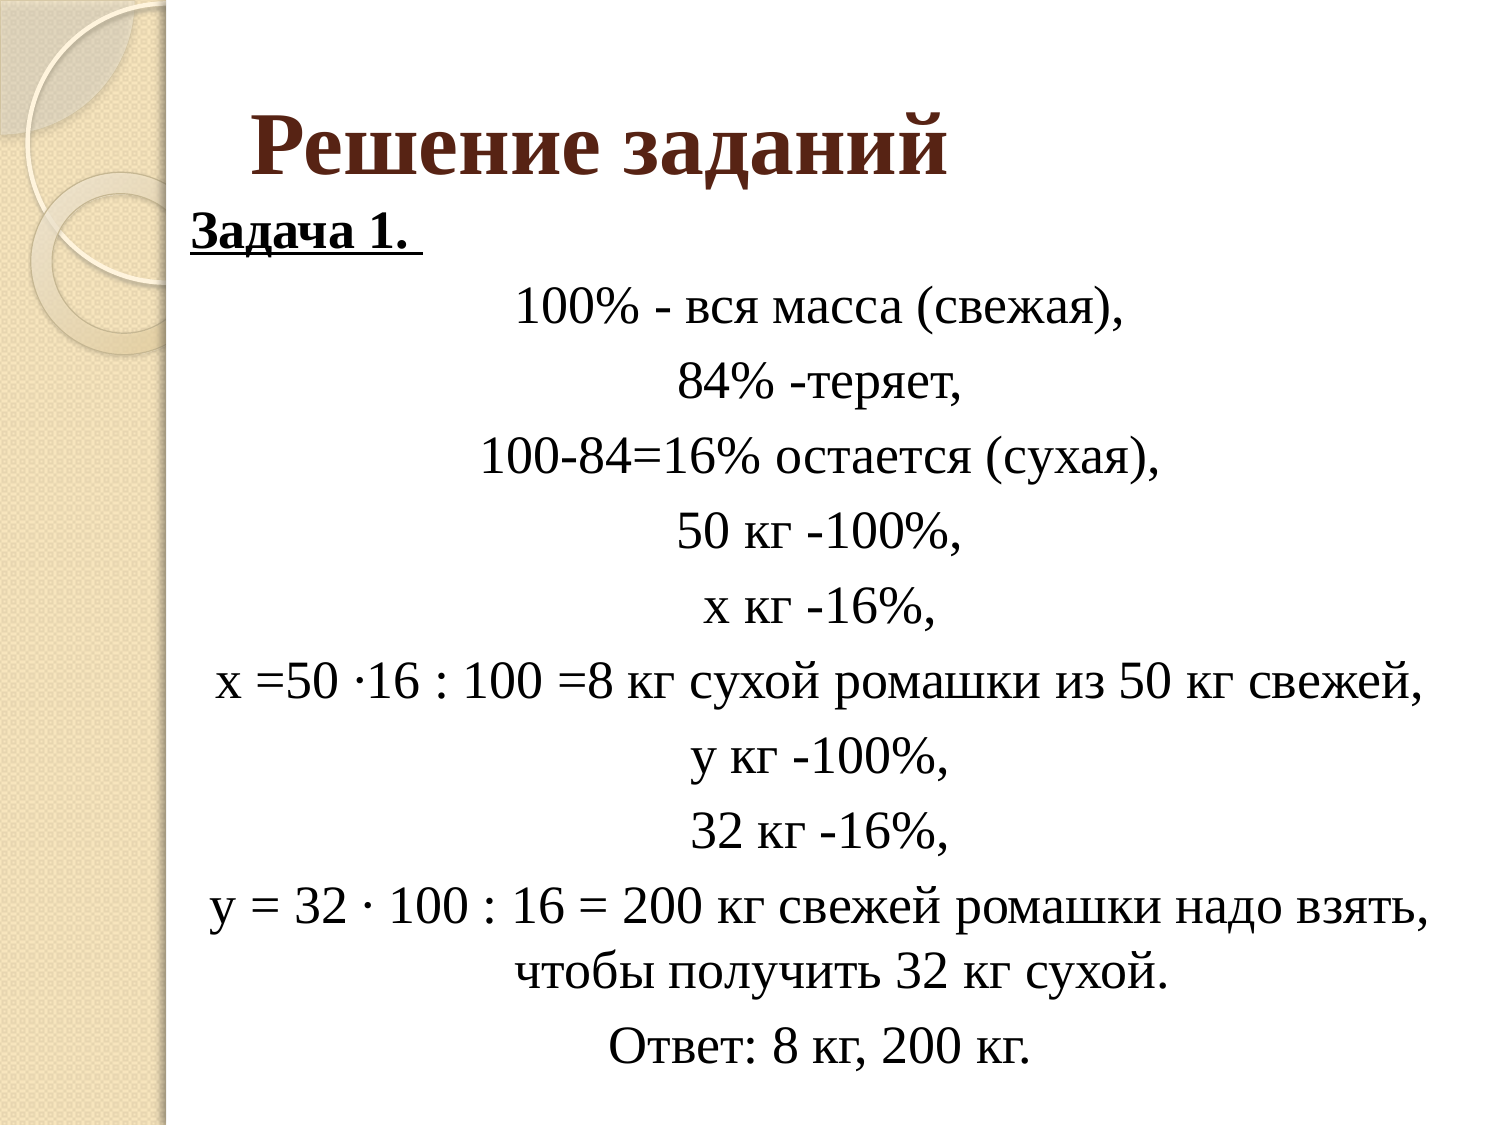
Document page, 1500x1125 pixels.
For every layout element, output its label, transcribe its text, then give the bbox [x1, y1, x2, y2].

title Решение заданий [235, 45, 1466, 187]
list Задача 1. 100% - вся масса (свежая), 84% -теряет, 100-84=16% остается (сухая), 50 кг -100%, x кг -16%, x =50 ∙16 : 100 =8 кг сухой ромашки из 50 кг свежей, y кг -100%, 32 кг -16%, y = 32 ∙ 100 : 16 = 200 кг свежей ромашки надо взять, чтобы получить 32 кг сухой. Ответ: 8 кг, 200 кг. [162, 187, 1466, 1088]
